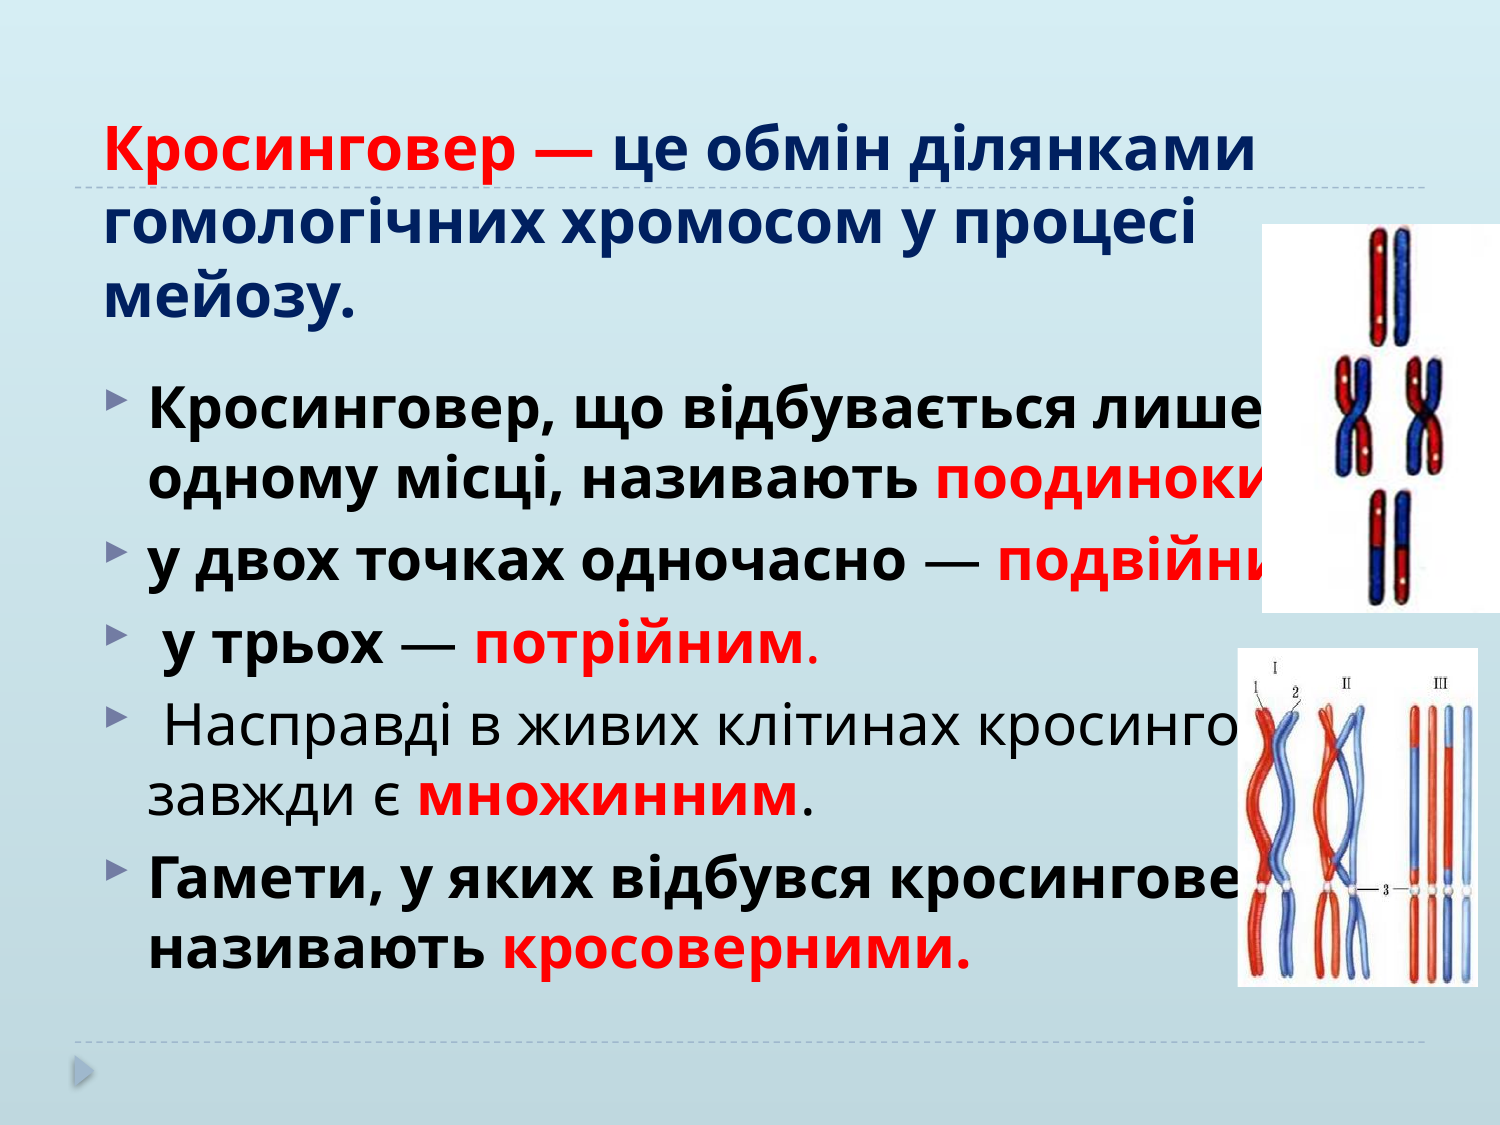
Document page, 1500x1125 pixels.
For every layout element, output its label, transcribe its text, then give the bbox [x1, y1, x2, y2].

list Кросинговер, що відбувається лише в одному місці, називають поодиноким, у двох точках одночасно — подвійним, у трьох — потрійним. Насправді в живих клітинах кросинговер завжди є множинним. Гамети, у яких відбувся кросинговер, називають кросоверними. [87, 362, 1388, 1000]
title Кросинговер — це обмін ділянками гомологічних хромосом у процесі мейозу. [87, 99, 1388, 338]
picture [1262, 224, 1500, 613]
picture [1237, 648, 1479, 987]
